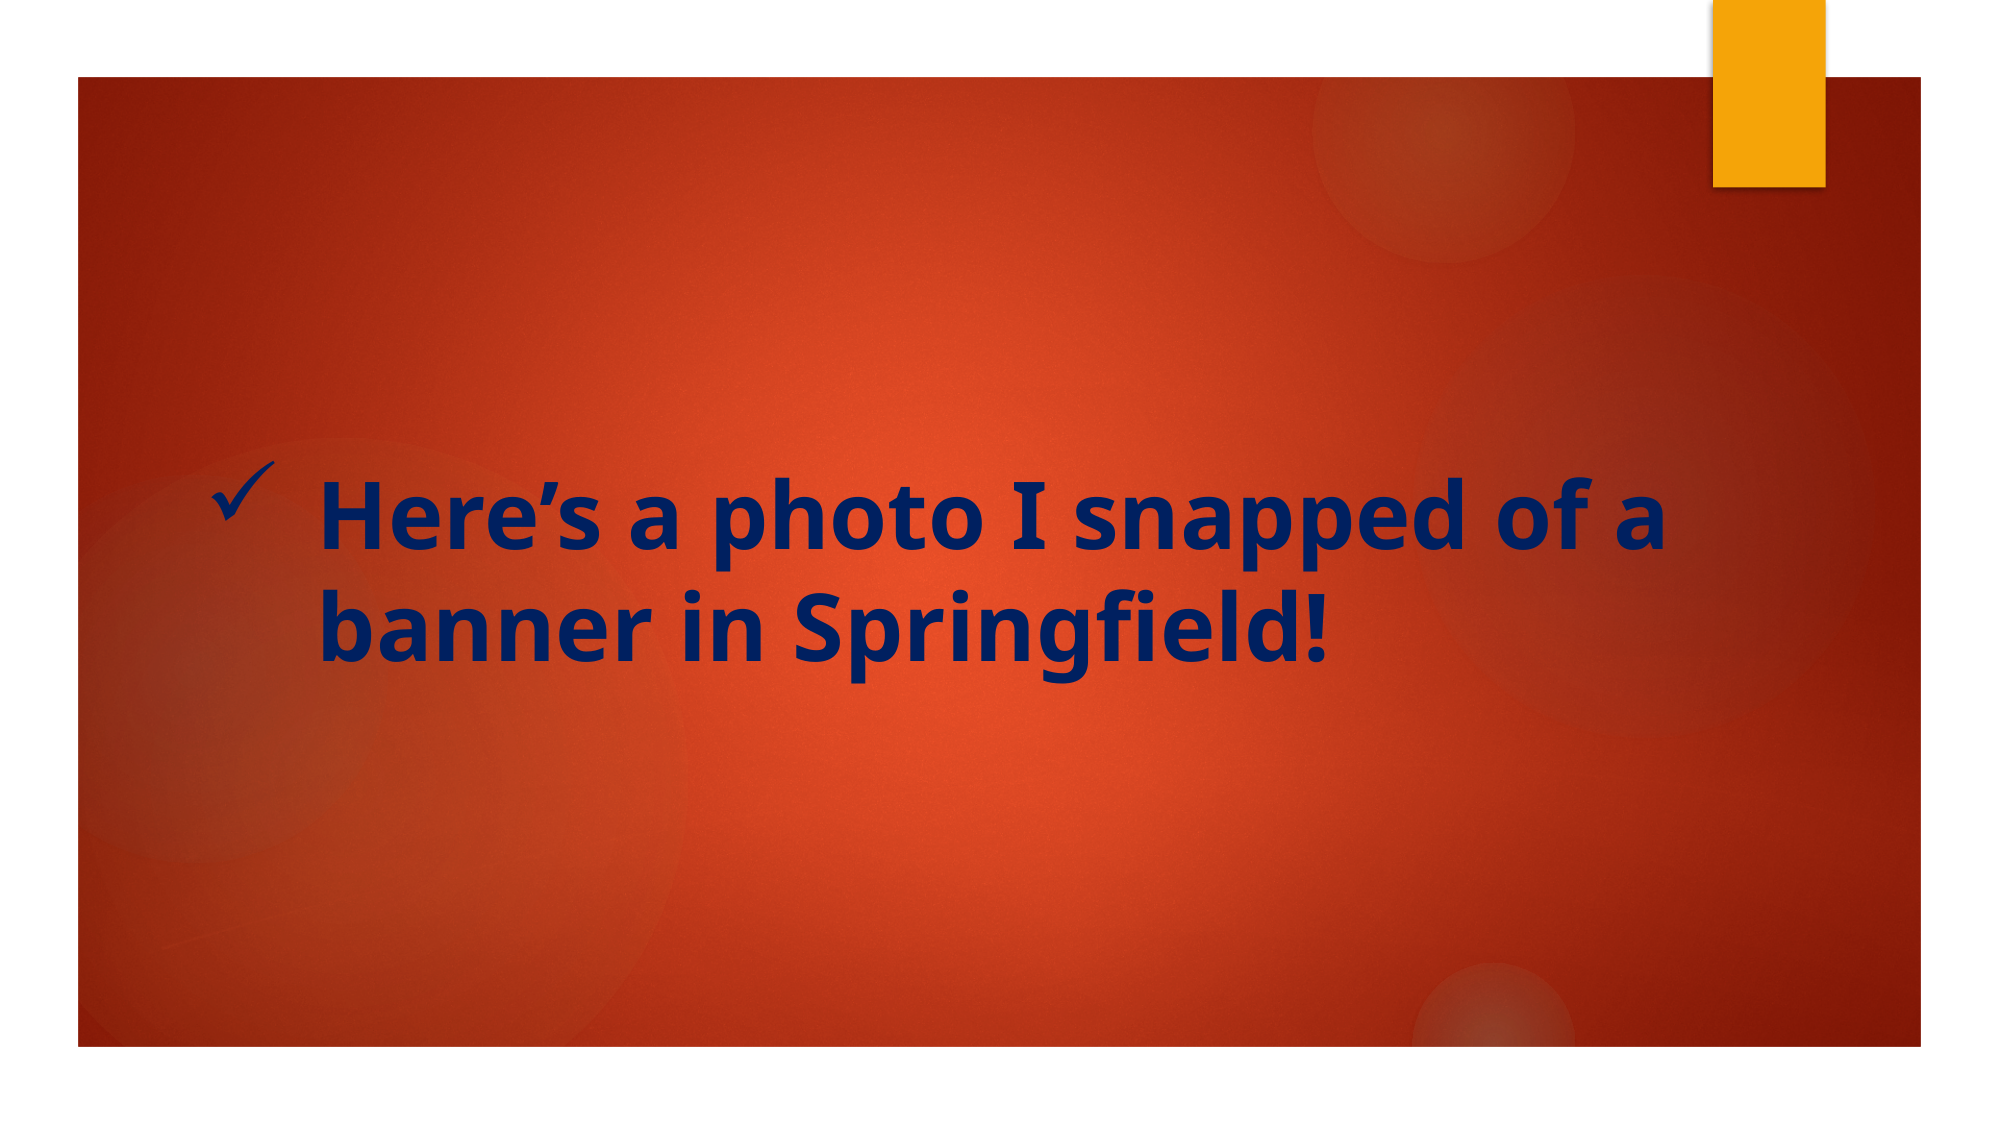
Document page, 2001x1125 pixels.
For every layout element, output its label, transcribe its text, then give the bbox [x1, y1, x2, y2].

title Here’s a photo I snapped of a banner in Springfield! [189, 117, 1813, 1048]
